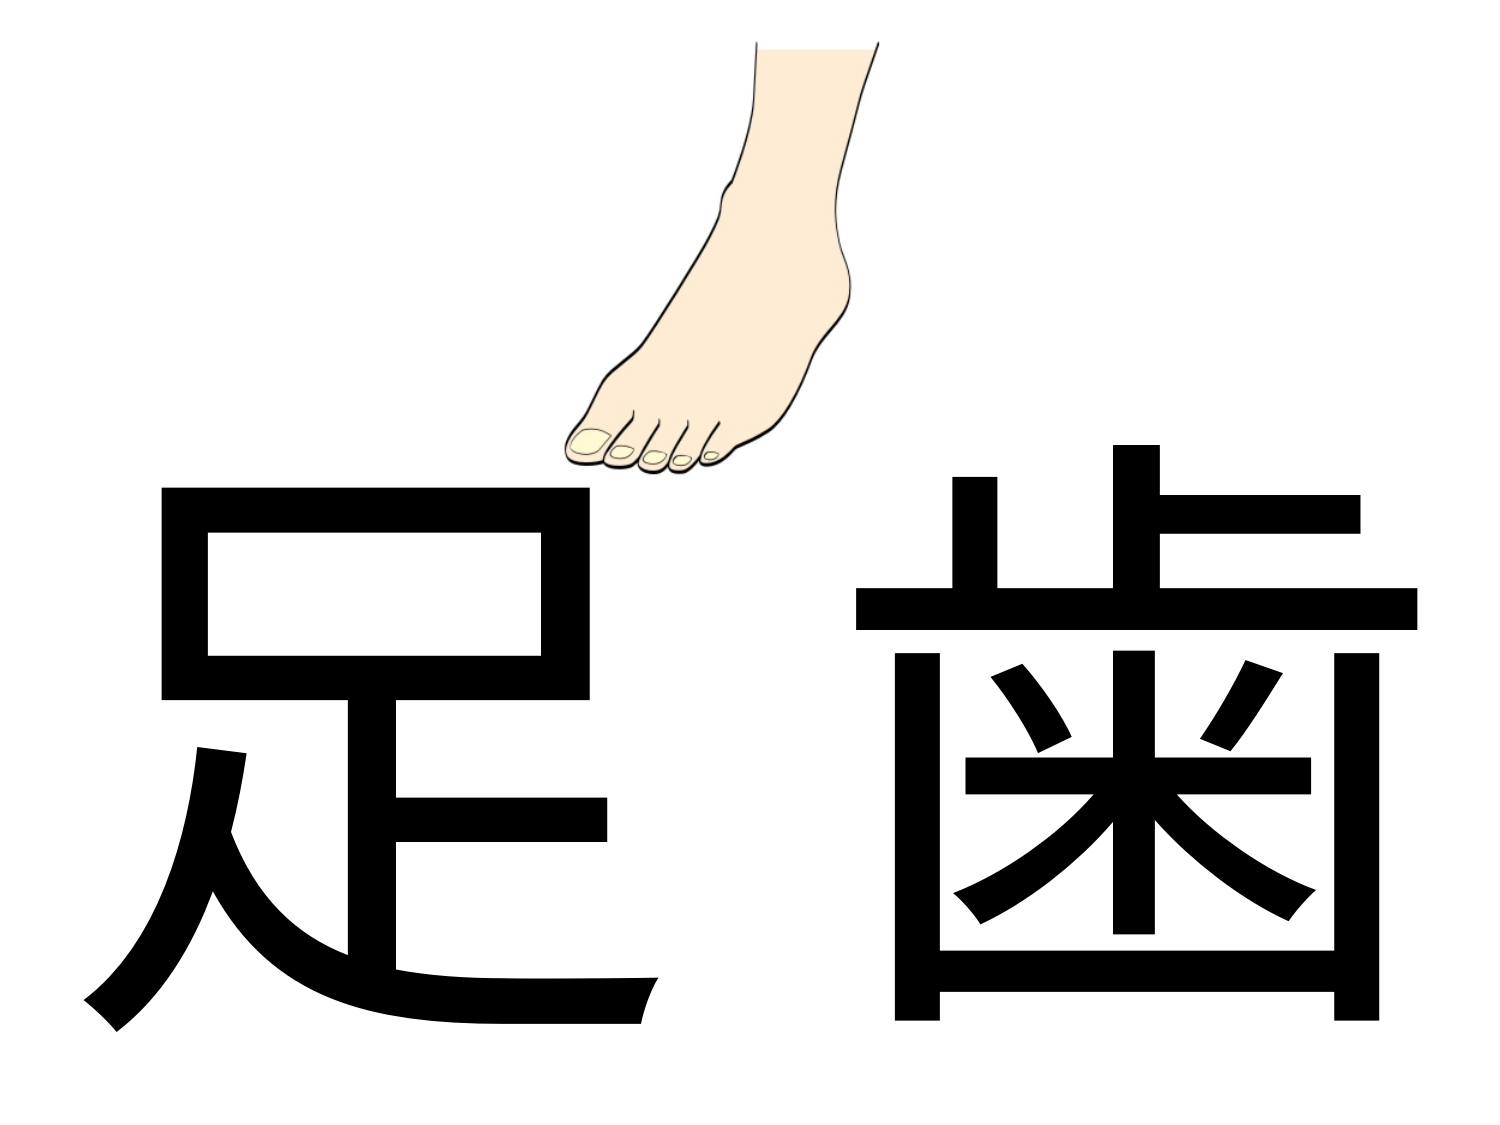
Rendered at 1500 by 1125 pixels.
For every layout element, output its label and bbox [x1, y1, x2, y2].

text_box [752, 0, 1500, 1121]
picture [542, 18, 902, 498]
text_box [0, 0, 752, 1121]
